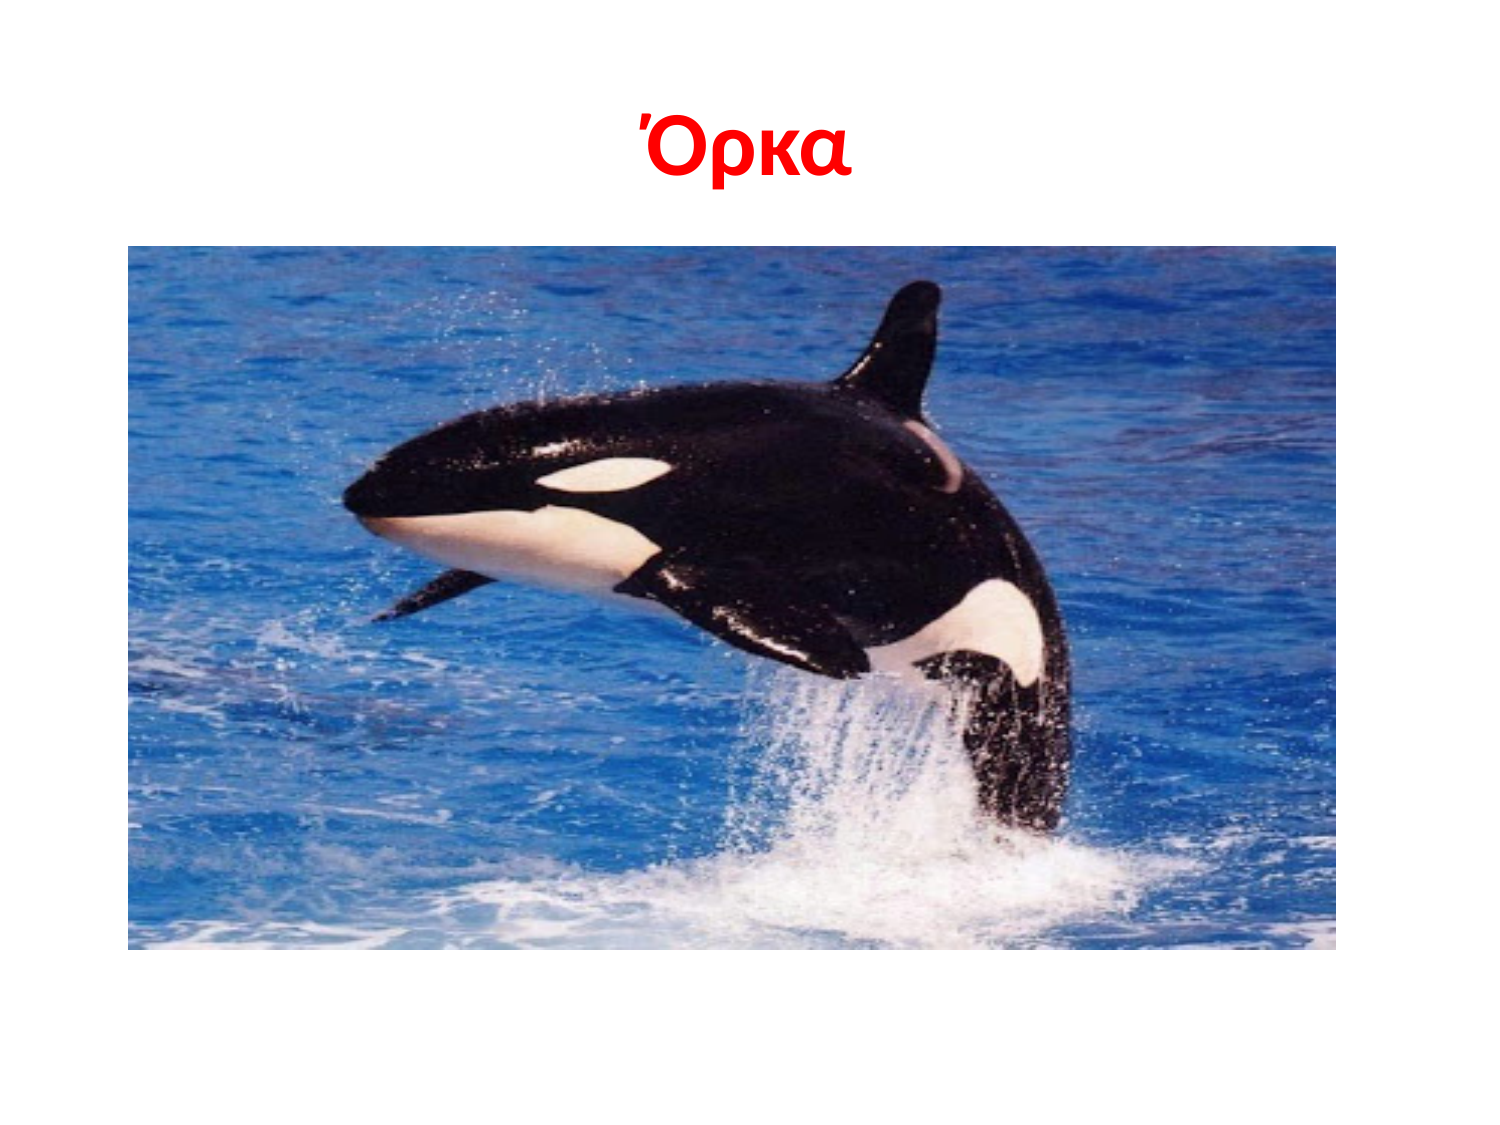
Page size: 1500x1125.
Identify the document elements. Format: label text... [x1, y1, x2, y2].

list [128, 245, 1337, 950]
title Όρκα [75, 45, 1425, 233]
